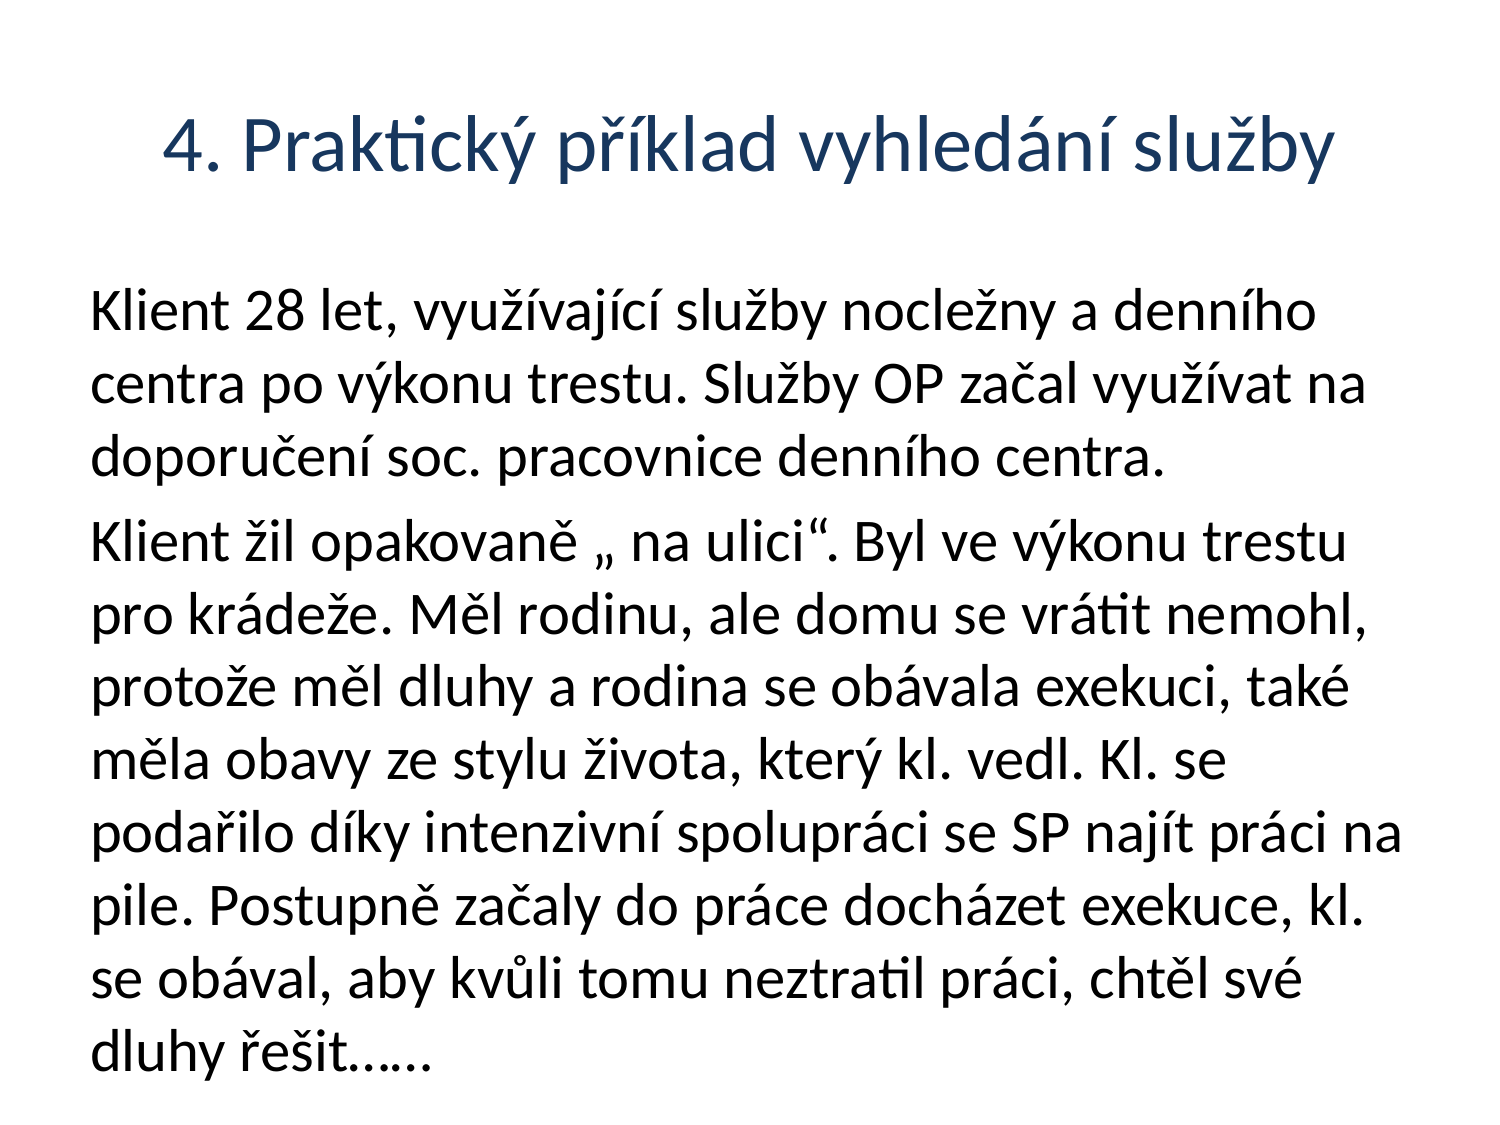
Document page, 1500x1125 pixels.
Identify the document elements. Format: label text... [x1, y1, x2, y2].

title 4. Praktický příklad vyhledání služby [75, 45, 1425, 233]
list Klient 28 let, využívající služby nocležny a denního centra po výkonu trestu. Služby OP začal využívat na doporučení soc. pracovnice denního centra. Klient žil opakovaně „ na ulici“. Byl ve výkonu trestu pro krádeže. Měl rodinu, ale domu se vrátit nemohl, protože měl dluhy a rodina se obávala exekuci, také měla obavy ze stylu života, který kl. vedl. Kl. se podařilo díky intenzivní spolupráci se SP najít práci na pile. Postupně začaly do práce docházet exekuce, kl. se obával, aby kvůli tomu neztratil práci, chtěl své dluhy řešit…… [75, 262, 1425, 1106]
